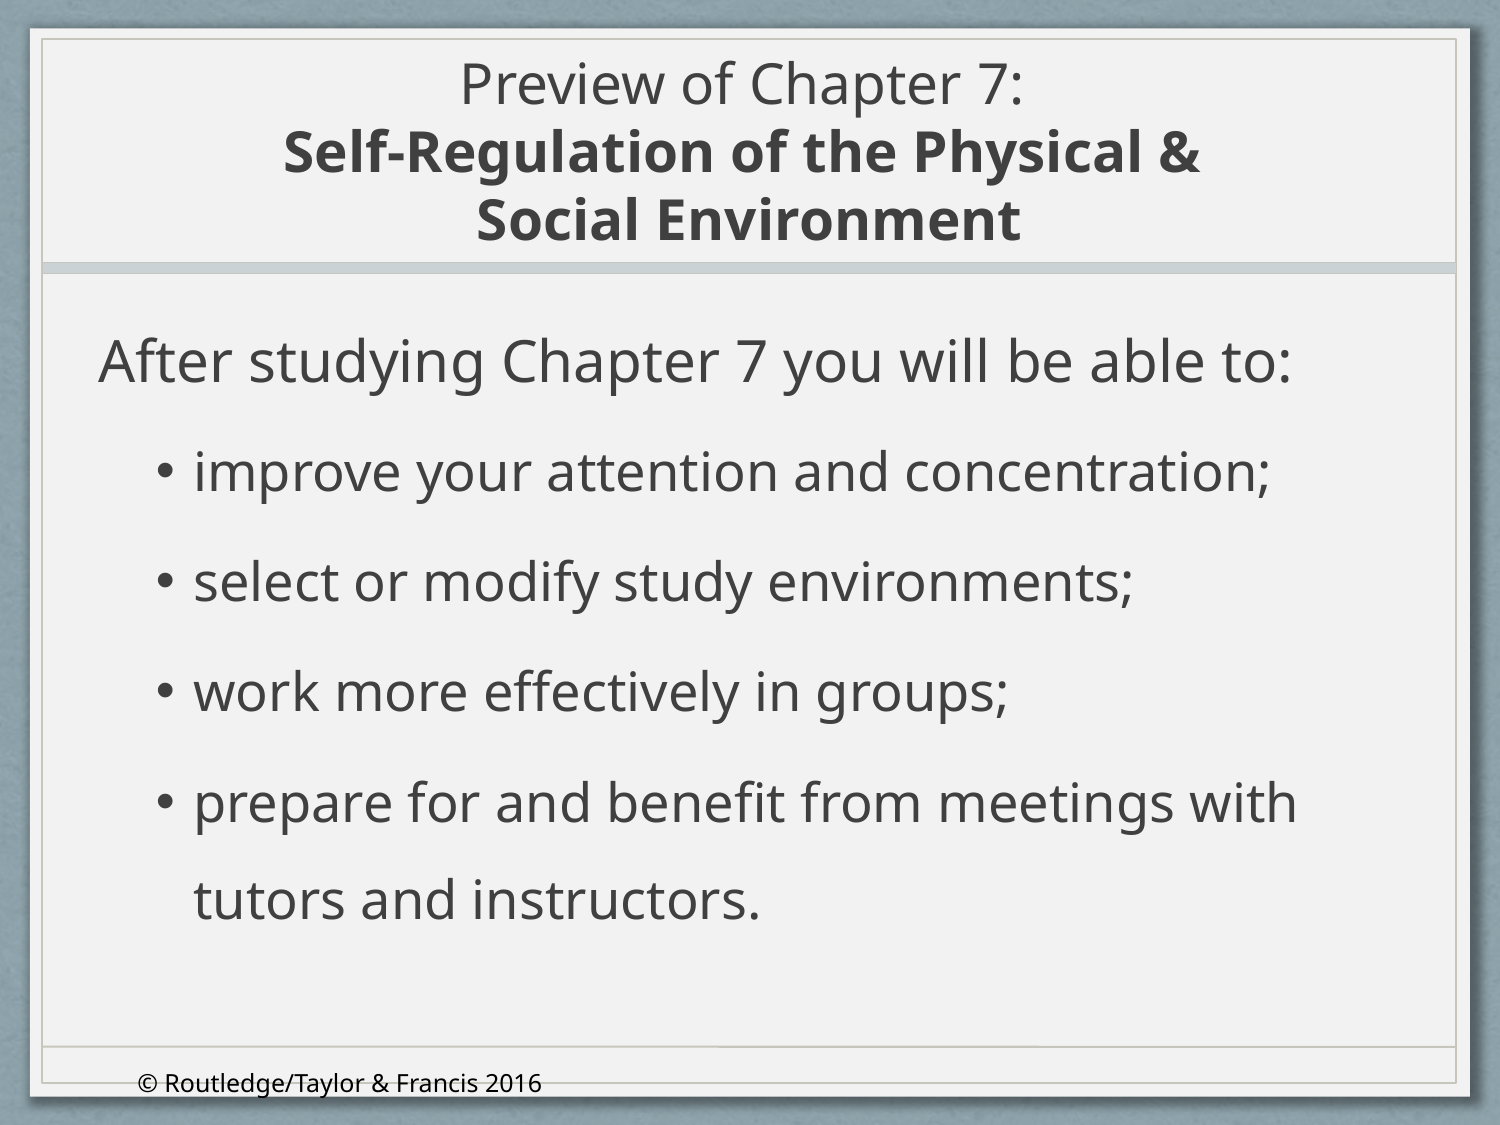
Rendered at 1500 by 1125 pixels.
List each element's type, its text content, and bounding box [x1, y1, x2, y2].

list After studying Chapter 7 you will be able to: improve your attention and concentration; select or modify study environments; work more effectively in groups; prepare for and benefit from meetings with tutors and instructors. [83, 335, 1417, 1023]
text_box © Routledge/Taylor & Francis 2016 [34, 1052, 558, 1113]
title Preview of Chapter 7: Self-Regulation of the Physical & Social Environment [83, 39, 1417, 261]
